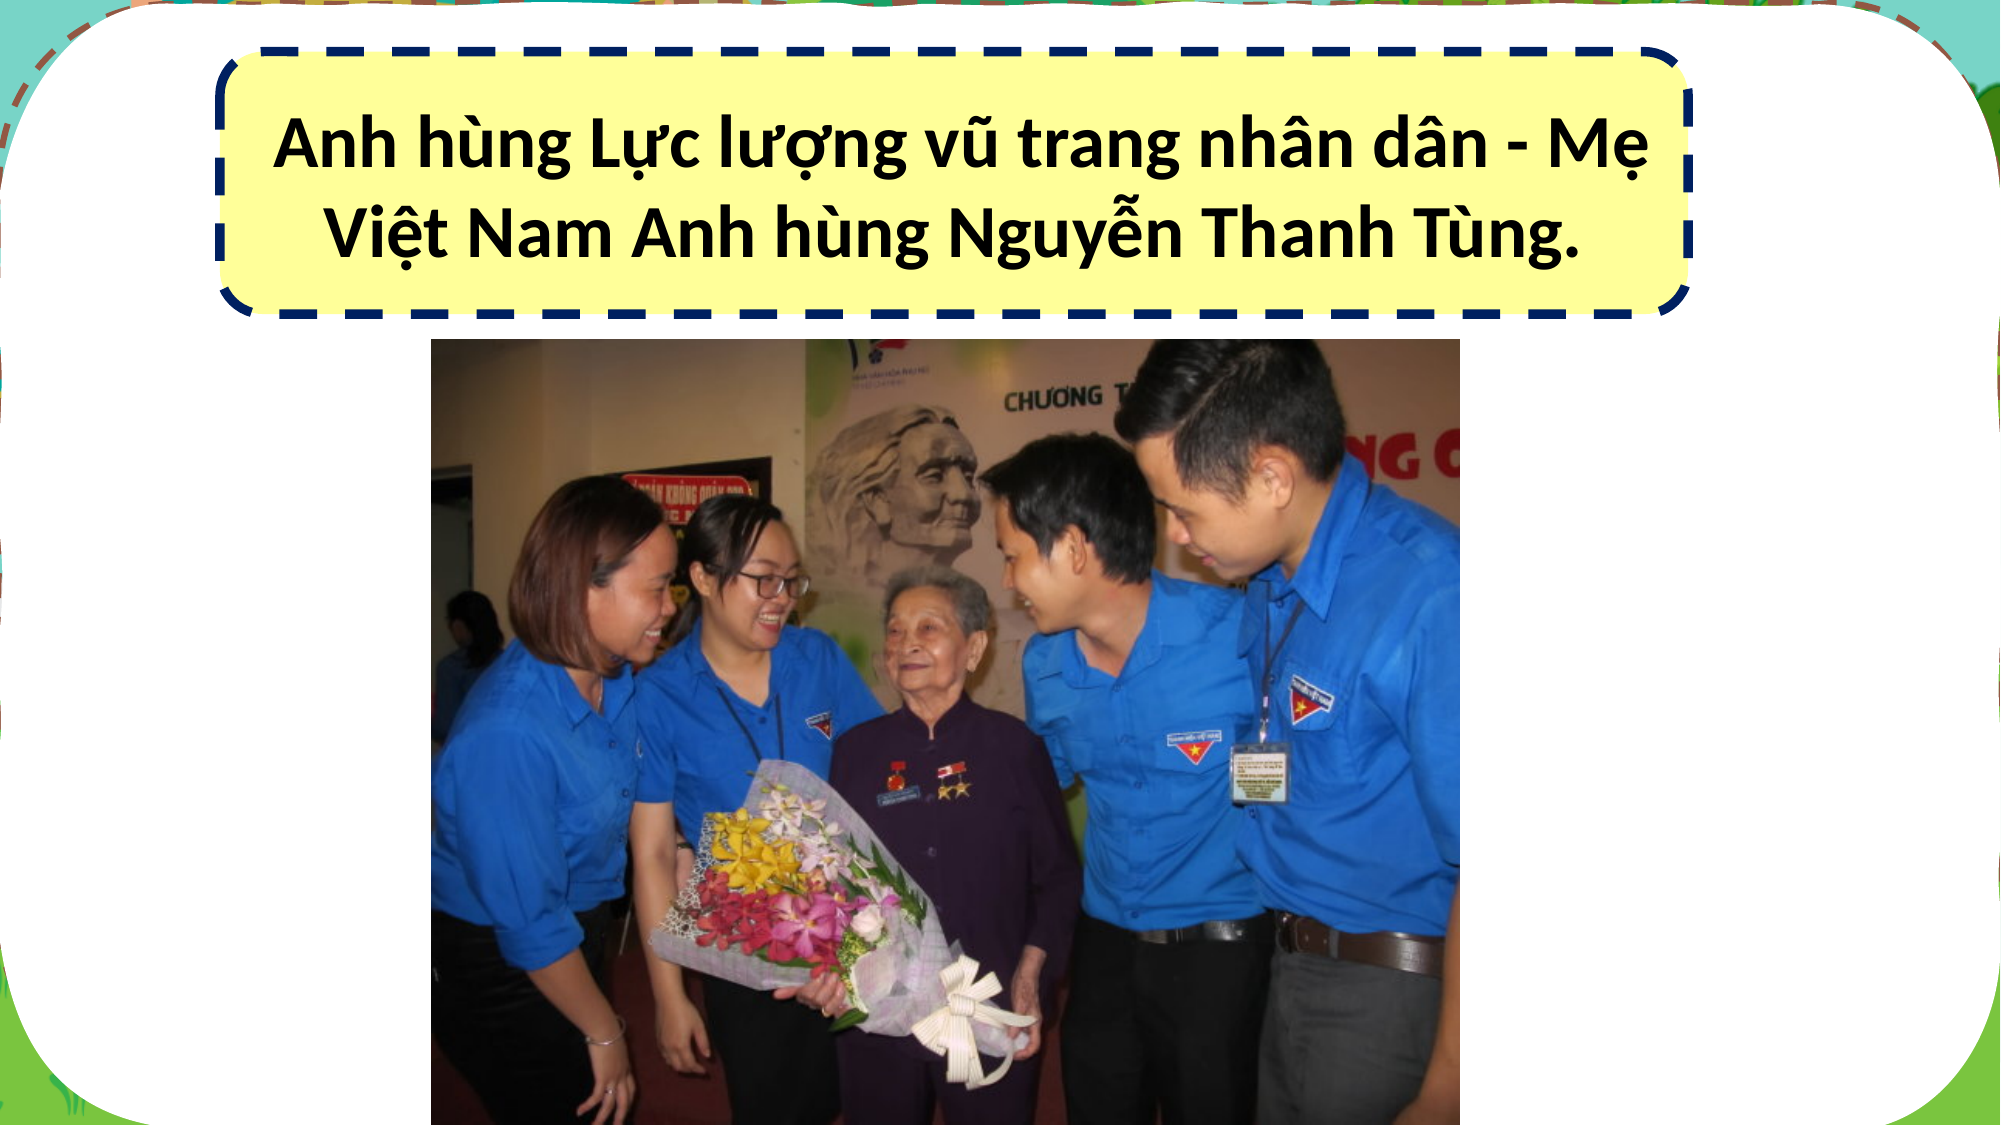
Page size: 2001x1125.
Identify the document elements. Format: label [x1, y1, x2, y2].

picture [0, 0, 1460, 1125]
text_box [846, 0, 2000, 1125]
